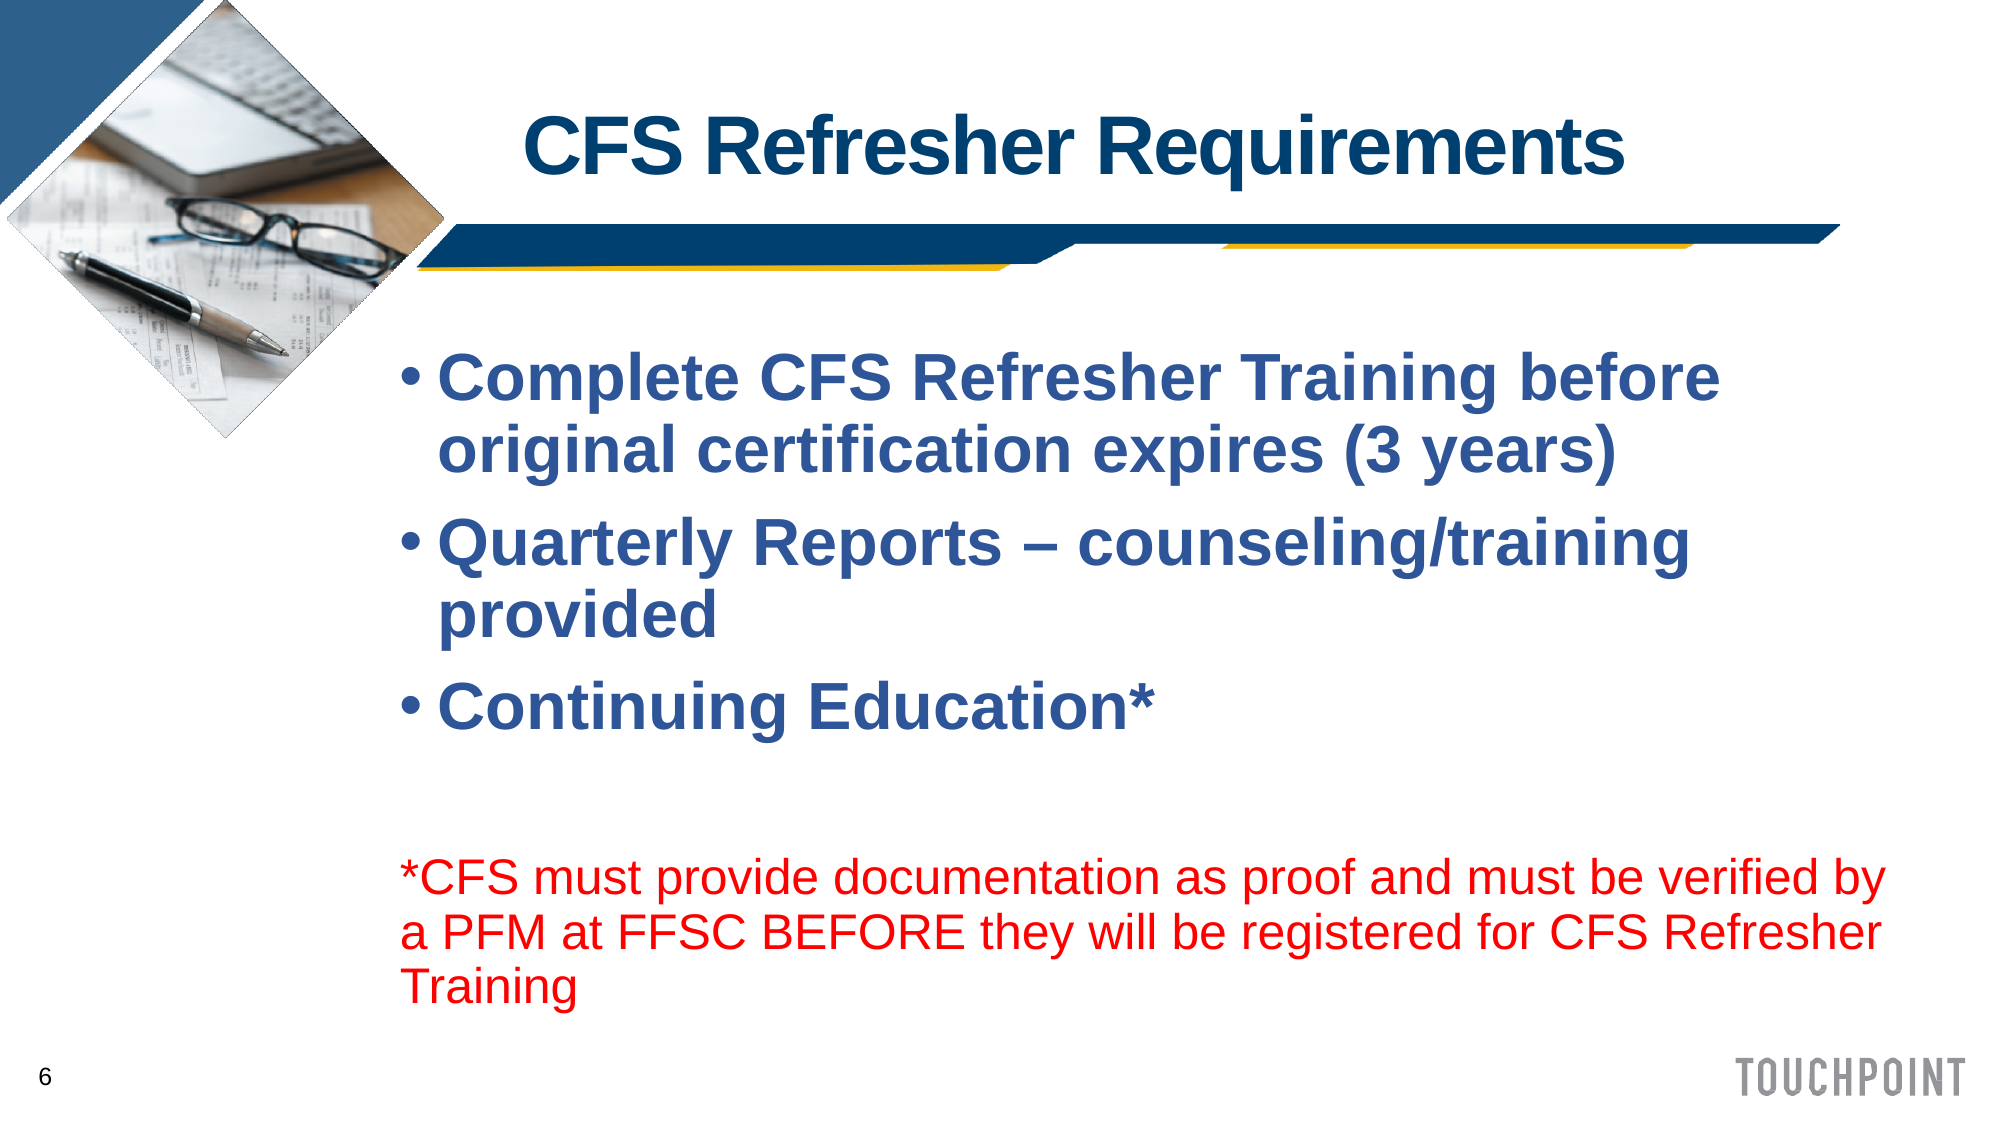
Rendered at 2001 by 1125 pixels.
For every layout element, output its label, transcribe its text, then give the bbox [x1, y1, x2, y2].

title CFS Refresher Requirements [473, 89, 1675, 280]
text_box 6 [36, 1058, 55, 1091]
text_box Complete CFS Refresher Training before original certification expires (3 years) Quarterly Reports – counseling/training provided Continuing Education* *CFS must provide documentation as proof and must be verified by a PFM at FFSC BEFORE they will be registered for CFS Refresher Training [399, 343, 1913, 1014]
text_box [444, 224, 473, 271]
text_box [1675, 224, 1841, 271]
text_box [0, 0, 444, 438]
